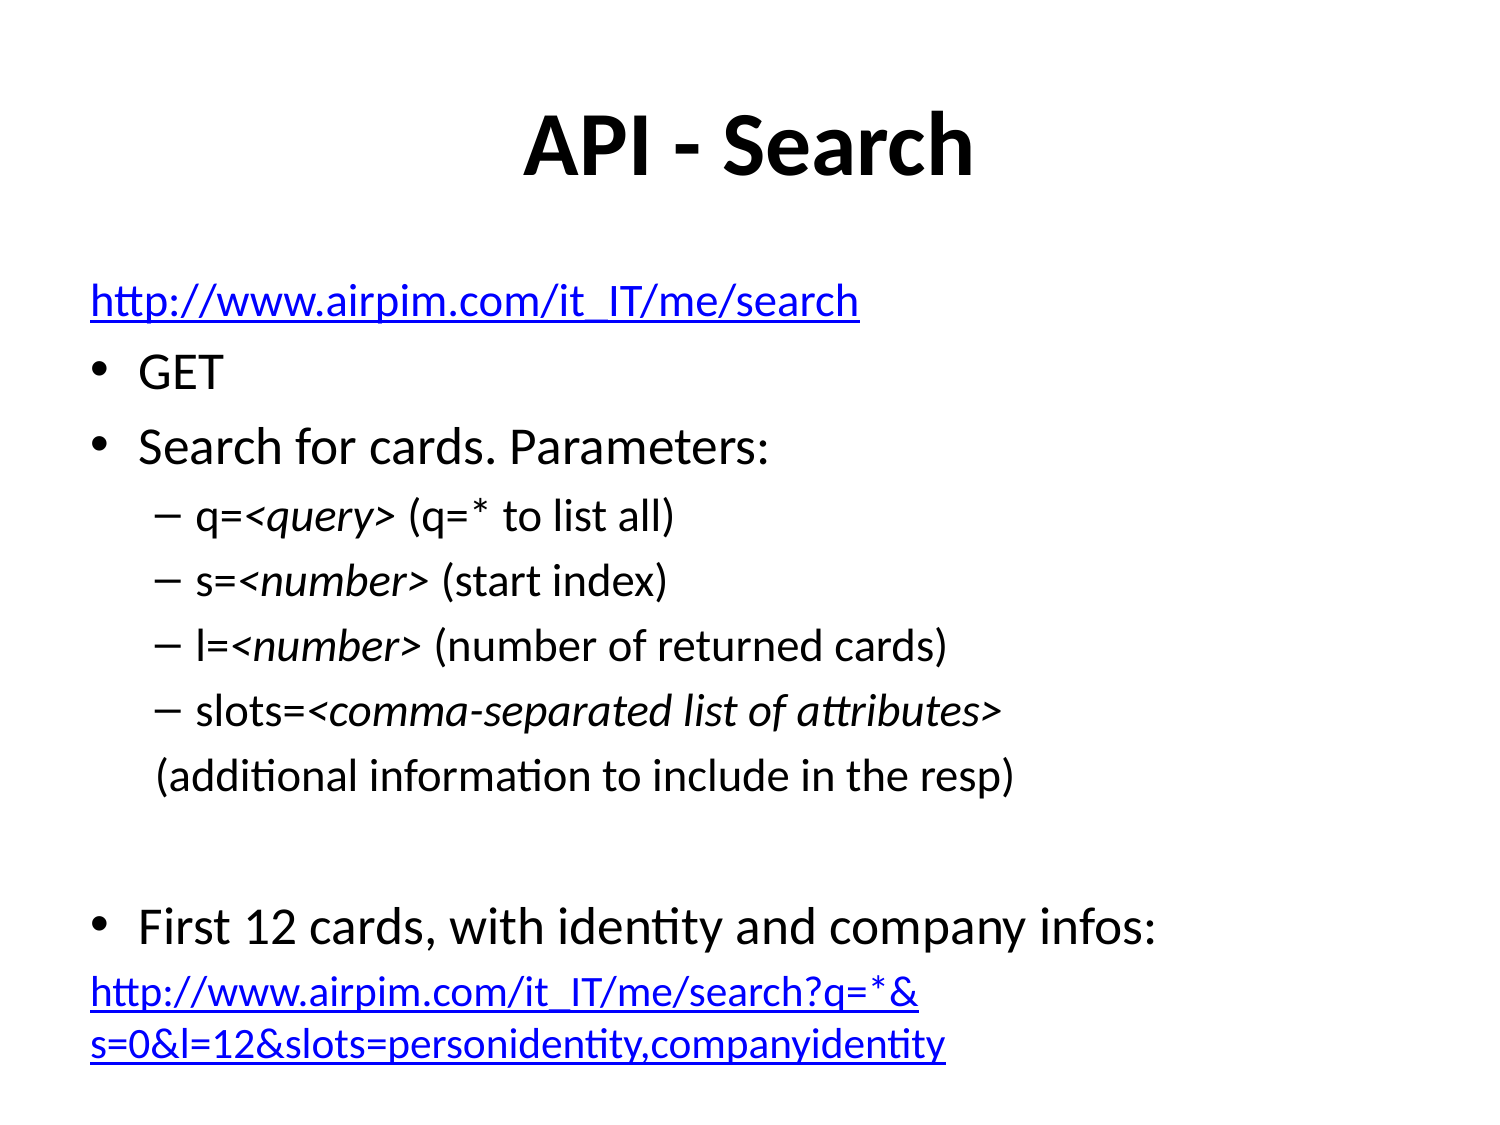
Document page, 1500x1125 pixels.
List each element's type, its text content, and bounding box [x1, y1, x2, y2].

list http://www.airpim.com/it_IT/me/search GET Search for cards. Parameters: q=<query> (q=* to list all) s=<number> (start index) l=<number> (number of returned cards) slots=<comma-separated list of attributes> (additional information to include in the resp) First 12 cards, with identity and company infos: http://www.airpim.com/it_IT/me/search?q=*&s=0&l=12&slots=personidentity,companyidentity [75, 262, 1425, 1083]
title API - Search [75, 45, 1425, 233]
